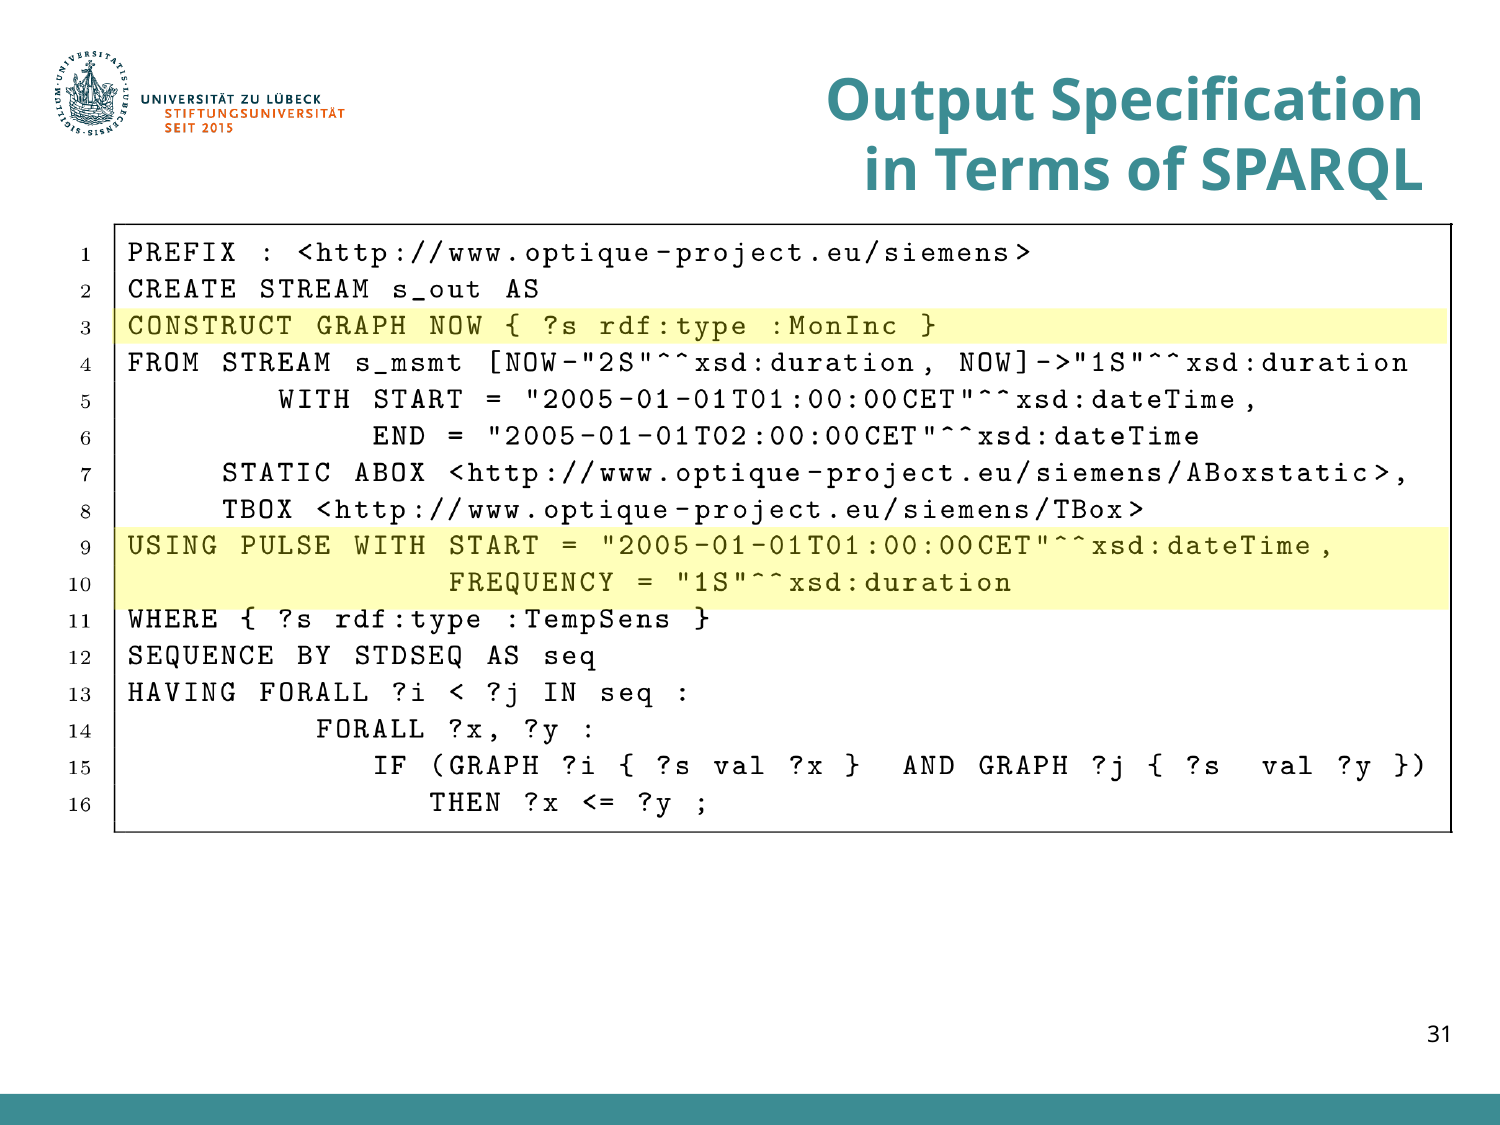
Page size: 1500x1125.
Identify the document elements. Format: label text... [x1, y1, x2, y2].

slide_number 31 [1118, 1012, 1469, 1073]
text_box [64, 208, 1453, 843]
title Output Specification in Terms of SPARQL [242, 54, 1425, 183]
picture [50, 44, 349, 142]
